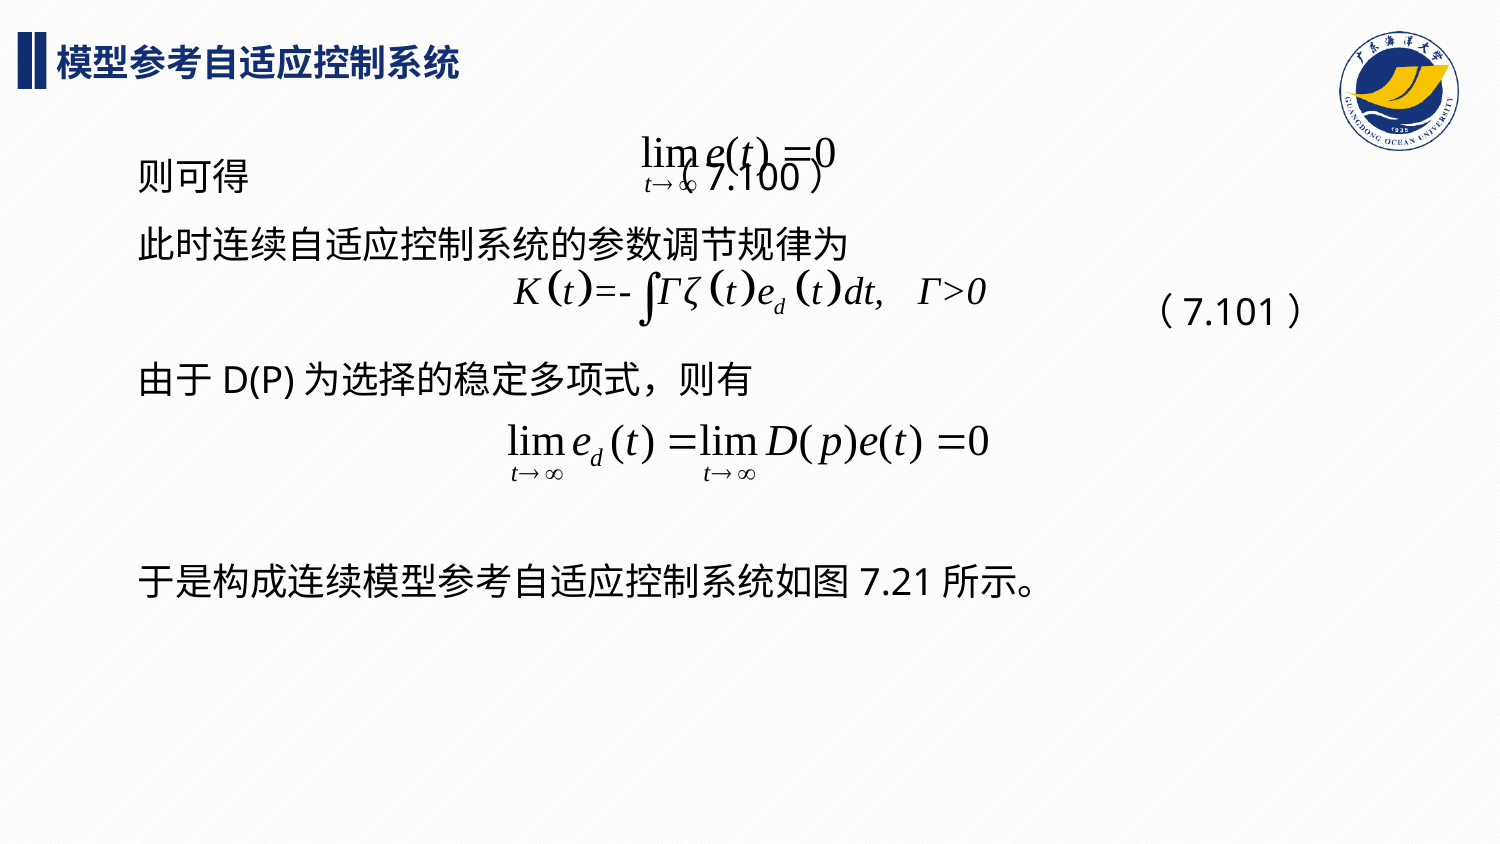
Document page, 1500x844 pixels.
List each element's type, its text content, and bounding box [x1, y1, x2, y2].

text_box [635, 125, 842, 203]
text_box 则可得 （7.100） 此时连续自适应控制系统的参数调节规律为 （7.101） 由于D(P)为选择的稳定多项式，则有 于是构成连续模型参考自适应控制系统如图7.21所示。 [46, 123, 1340, 611]
text_box [16, 30, 32, 91]
text_box 模型参考自适应控制系统 [41, 32, 680, 135]
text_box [507, 256, 993, 333]
text_box [32, 30, 48, 91]
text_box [502, 414, 998, 491]
picture [1339, 31, 1459, 151]
